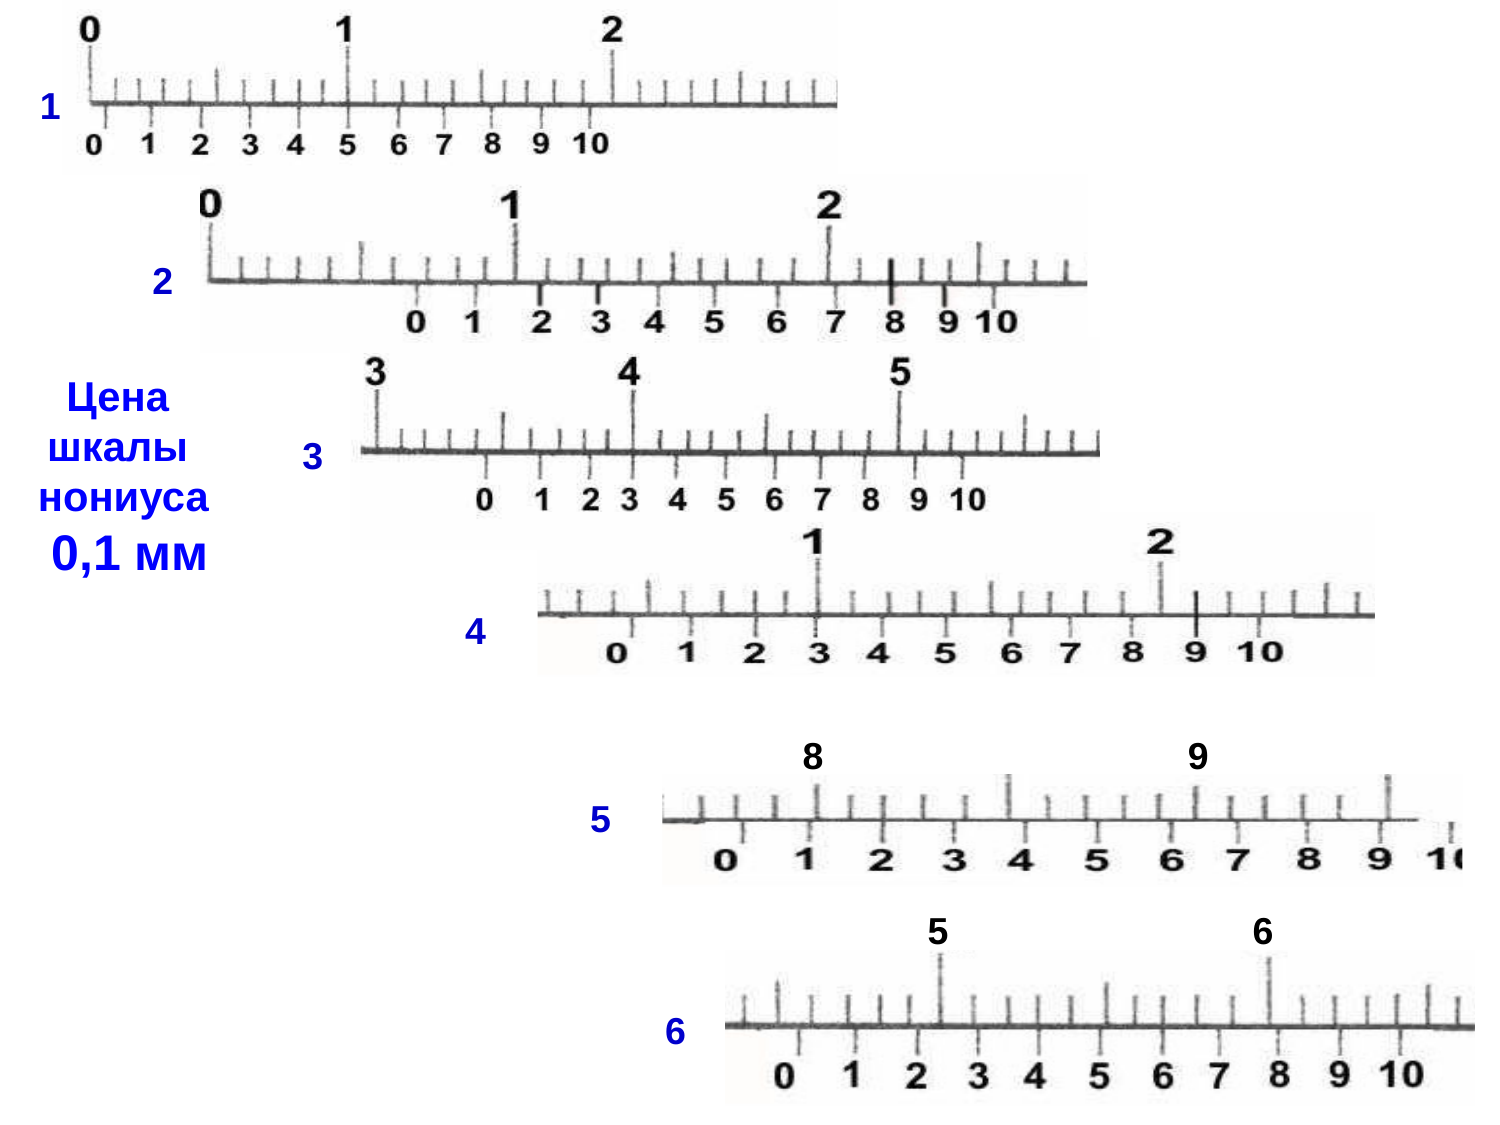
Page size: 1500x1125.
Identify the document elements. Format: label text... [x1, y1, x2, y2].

text_box 1 [25, 74, 57, 135]
text_box 8 [787, 724, 839, 773]
text_box 6 [1237, 899, 1289, 948]
text_box 3 [287, 424, 339, 485]
text_box 5 [575, 787, 626, 848]
text_box 4 [449, 599, 501, 660]
picture [724, 949, 1476, 1106]
text_box 5 [912, 899, 964, 948]
picture [662, 774, 1463, 887]
text_box 6 [650, 999, 701, 1060]
text_box 2 [137, 249, 189, 310]
picture [62, 0, 1376, 677]
text_box 9 [1173, 724, 1224, 773]
text_box Цена шкалы нониуса 0,1 мм [22, 362, 225, 588]
